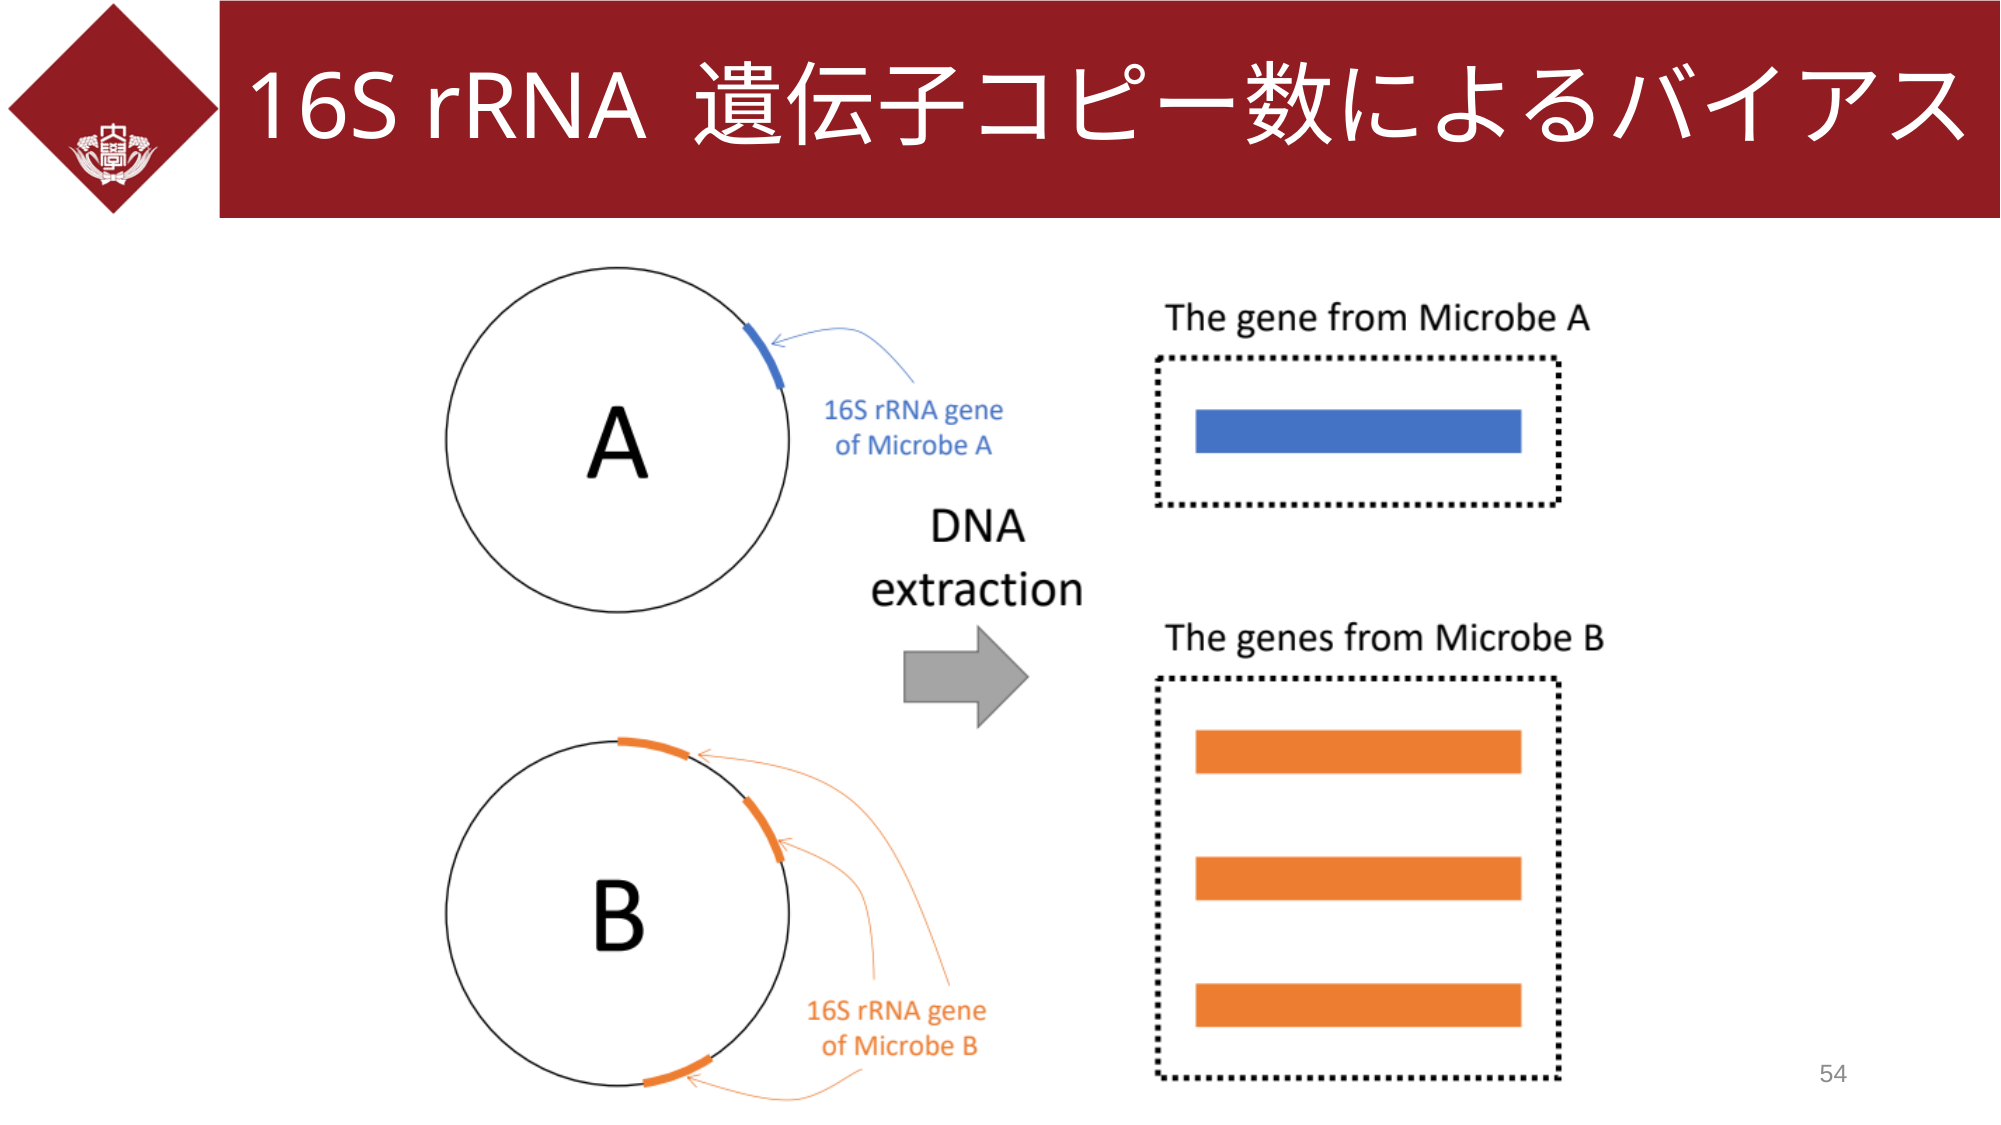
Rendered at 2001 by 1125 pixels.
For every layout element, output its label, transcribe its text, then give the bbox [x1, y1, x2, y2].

picture [434, 253, 1621, 1103]
picture [0, 0, 224, 221]
title 16S rRNA 遺伝子コピー数によるバイアス [219, 0, 2000, 218]
slide_number 54 [1621, 1042, 1863, 1103]
